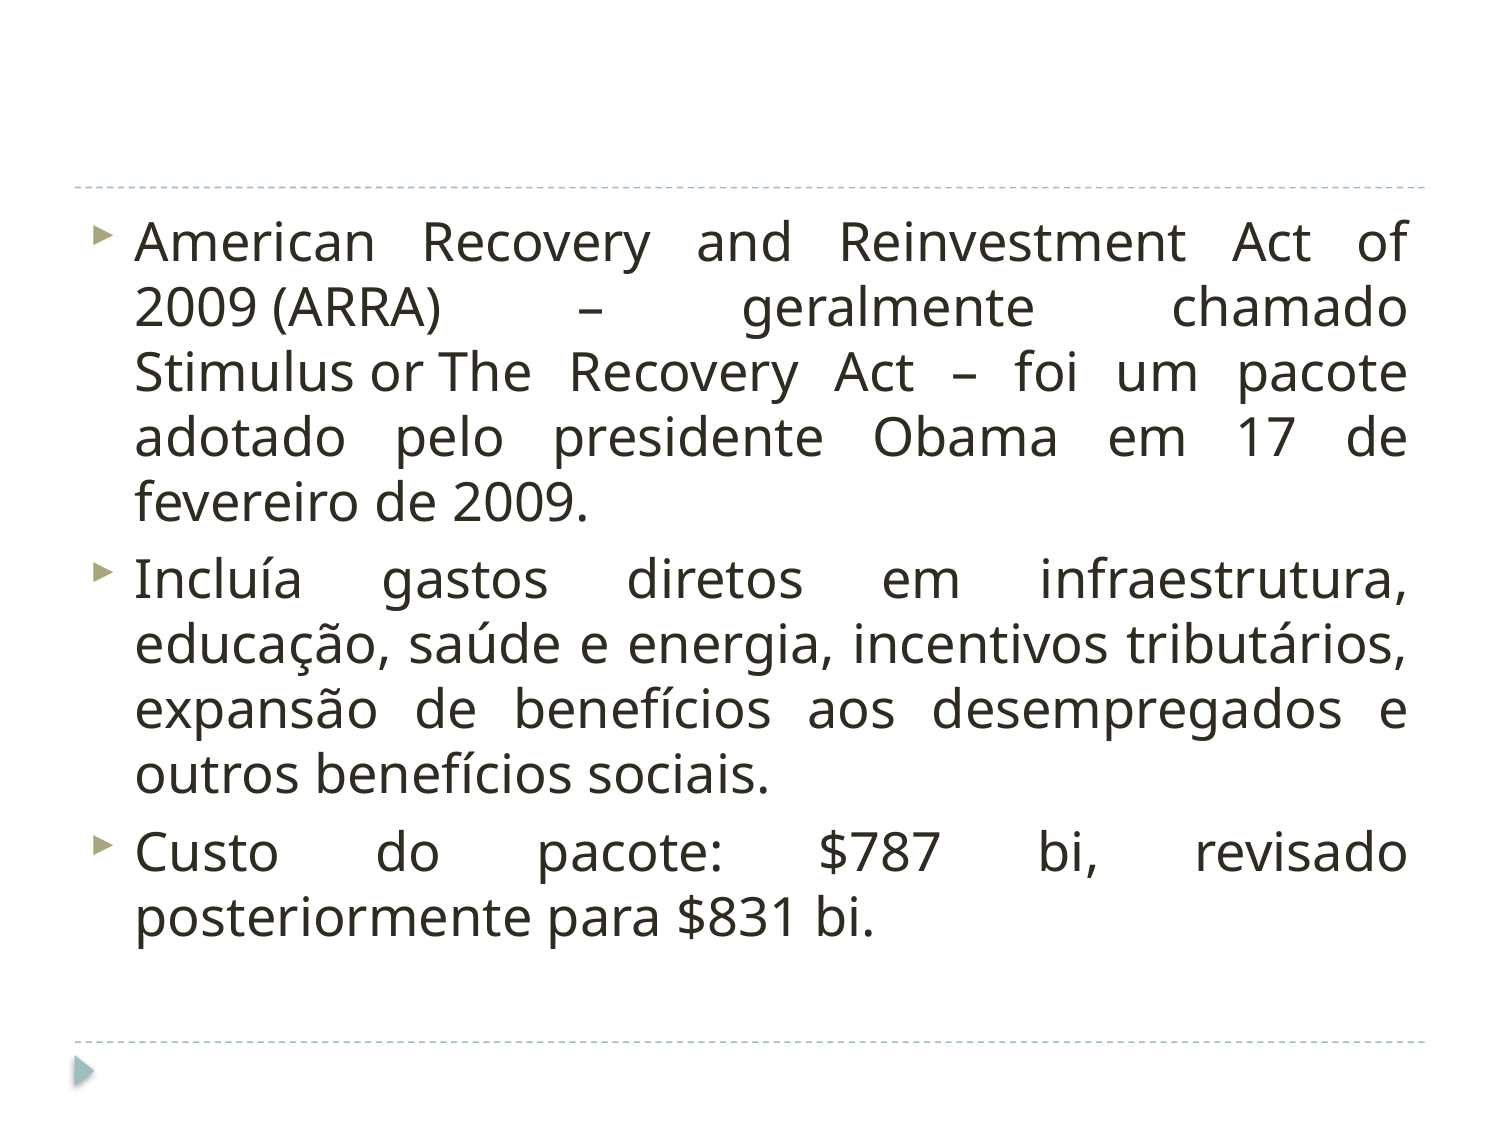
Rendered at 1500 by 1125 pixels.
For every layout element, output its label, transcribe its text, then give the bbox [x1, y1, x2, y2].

list American Recovery and Reinvestment Act of 2009 (ARRA) – geralmente chamado Stimulus or The Recovery Act – foi um pacote adotado pelo presidente Obama em 17 de fevereiro de 2009. Incluía gastos diretos em infraestrutura, educação, saúde e energia, incentivos tributários, expansão de benefícios aos desempregados e outros benefícios sociais. Custo do pacote: $787 bi, revisado posteriormente para $831 bi. [75, 200, 1425, 1010]
